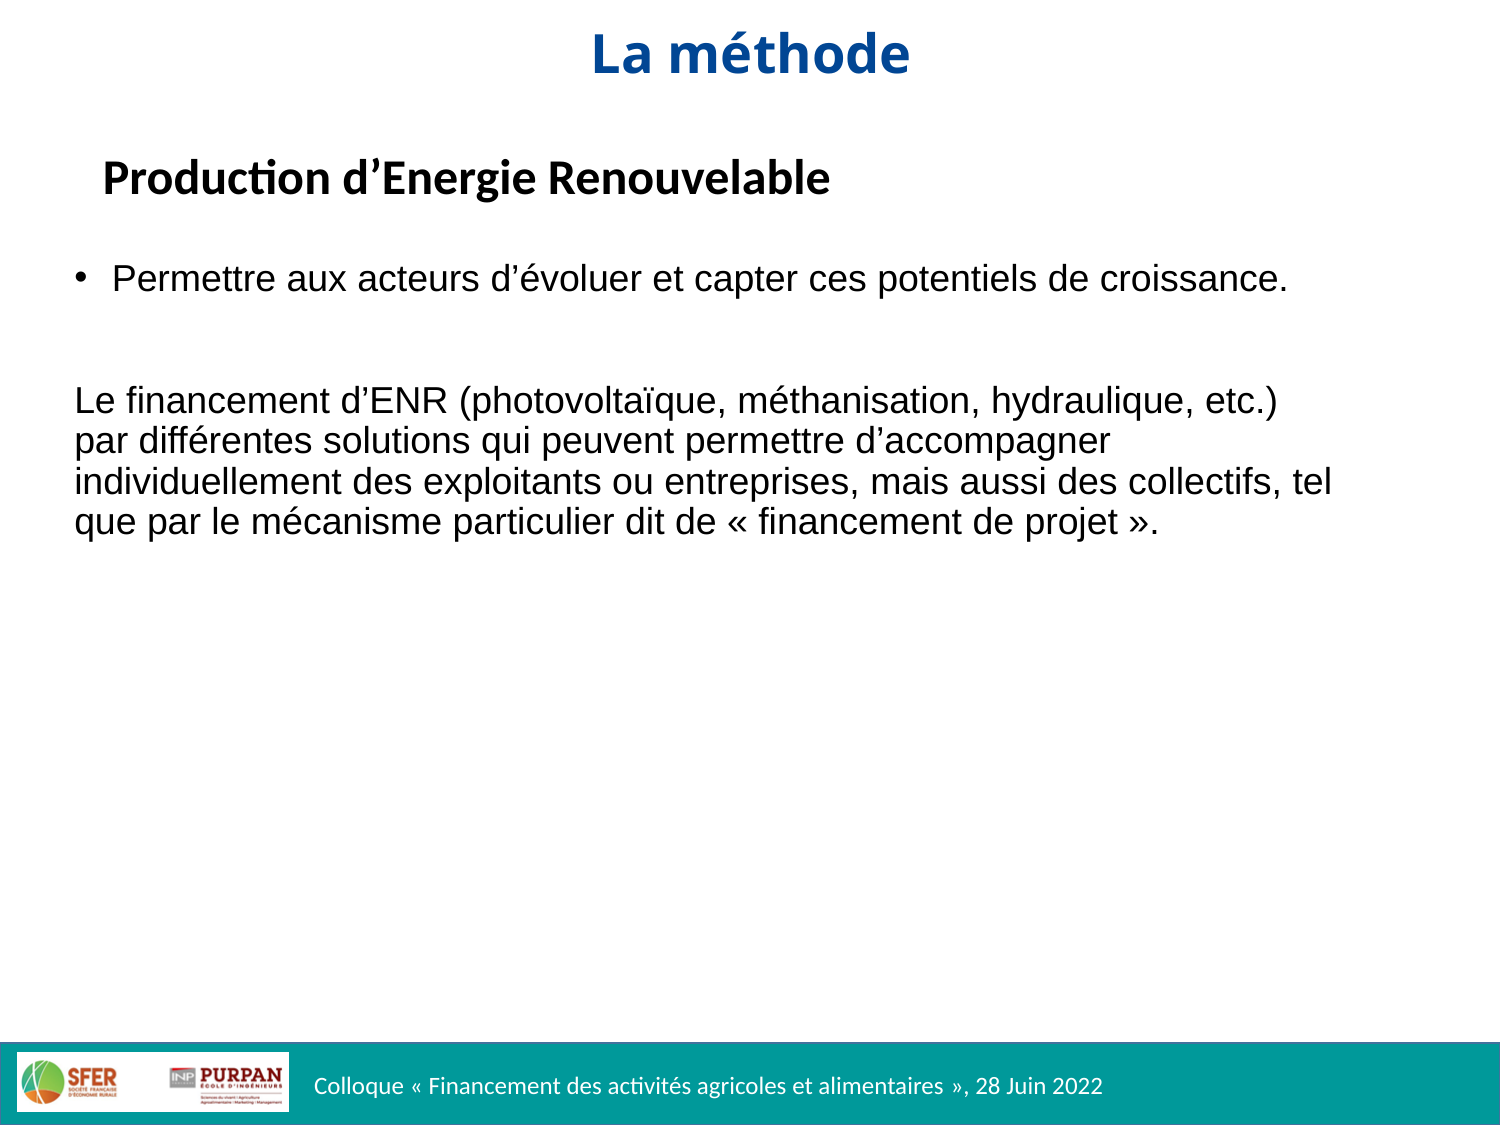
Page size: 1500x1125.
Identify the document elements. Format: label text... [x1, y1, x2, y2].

text_box La méthode [2, 13, 1500, 99]
picture [17, 1052, 289, 1112]
text_box Production d’Energie Renouvelable [88, 137, 853, 212]
list Permettre aux acteurs d’évoluer et capter ces potentiels de croissance. Le financement d’ENR (photovoltaïque, méthanisation, hydraulique, etc.) par différentes solutions qui peuvent permettre d’accompagner individuellement des exploitants ou entreprises, mais aussi des collectifs, tel que par le mécanisme particulier dit de « financement de projet ». [59, 251, 1354, 975]
